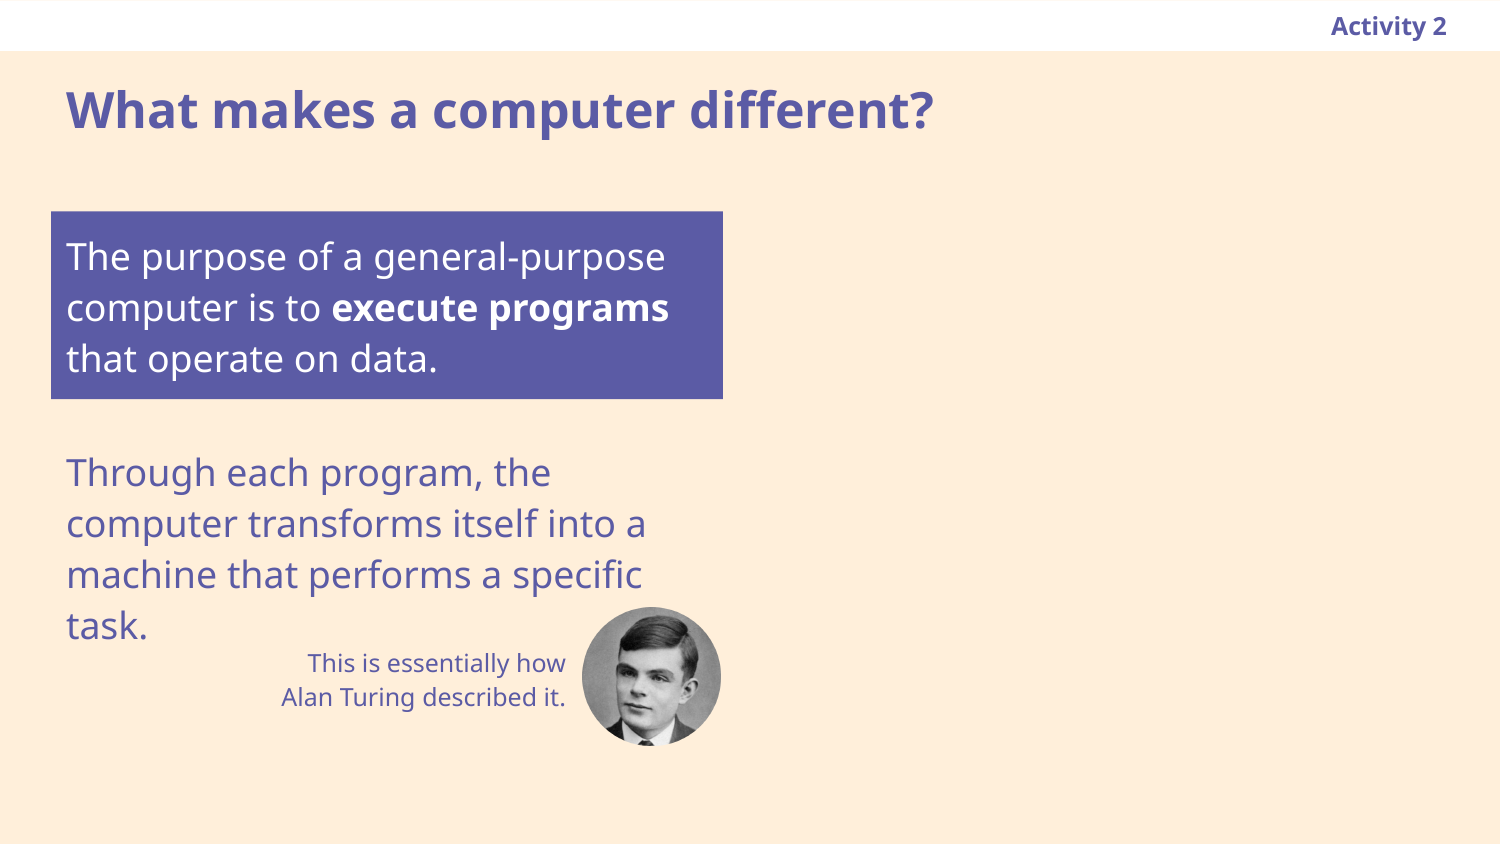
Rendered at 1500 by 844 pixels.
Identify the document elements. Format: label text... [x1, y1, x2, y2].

text_box What makes a computer different? [51, 51, 1449, 167]
text_box The purpose of a general-purpose computer is to execute programs that operate on data. [51, 211, 723, 400]
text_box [50, 427, 724, 746]
subtitle Activity 2 [862, 0, 1448, 52]
